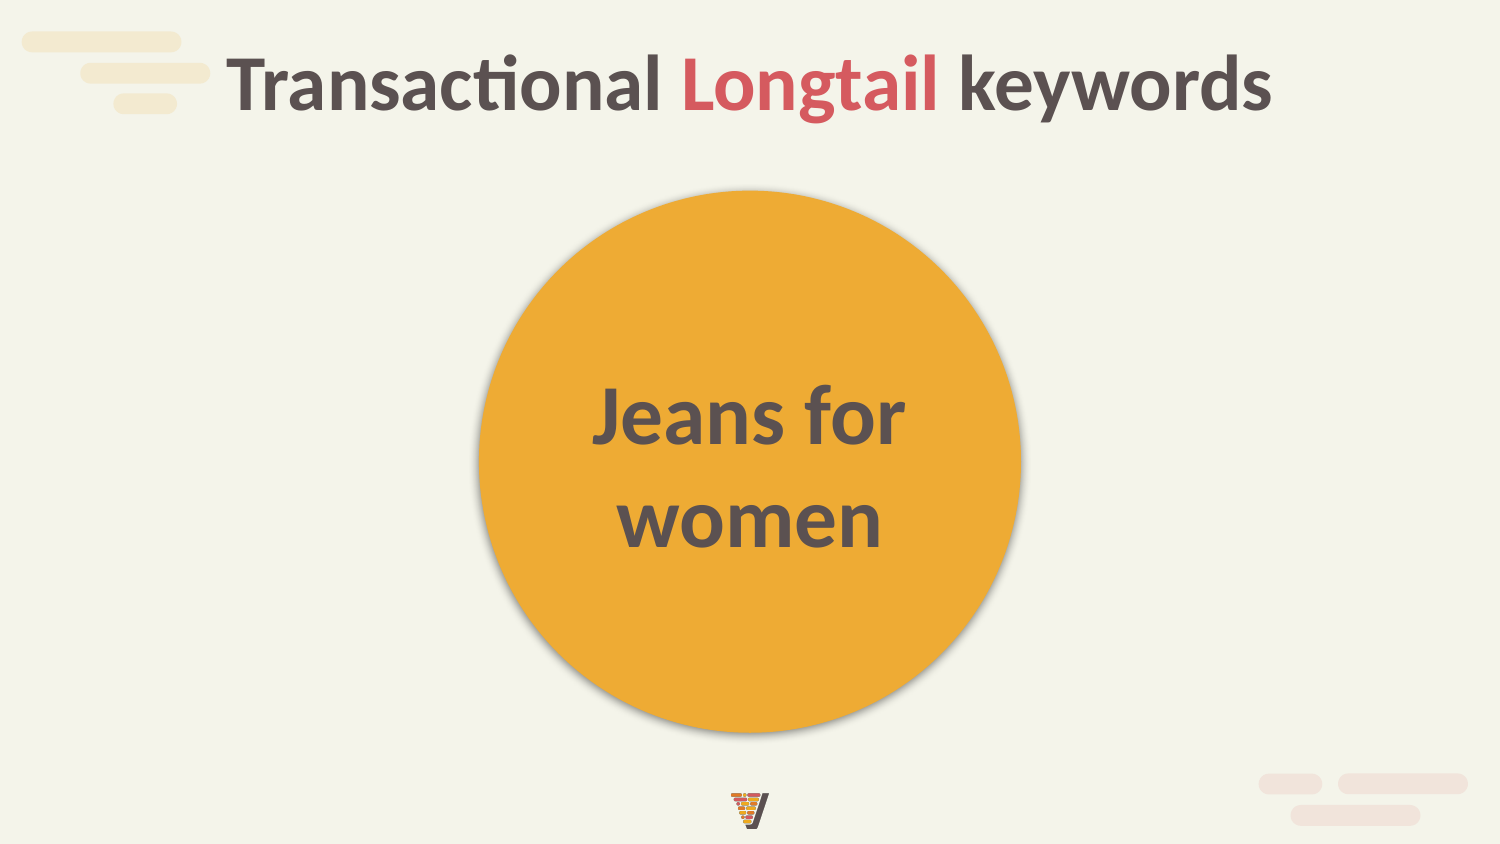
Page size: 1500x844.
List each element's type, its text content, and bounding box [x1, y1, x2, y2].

picture [731, 793, 769, 829]
text_box Jeans for women [478, 190, 1022, 733]
text_box Transactional Longtail keywords [0, 27, 1500, 143]
